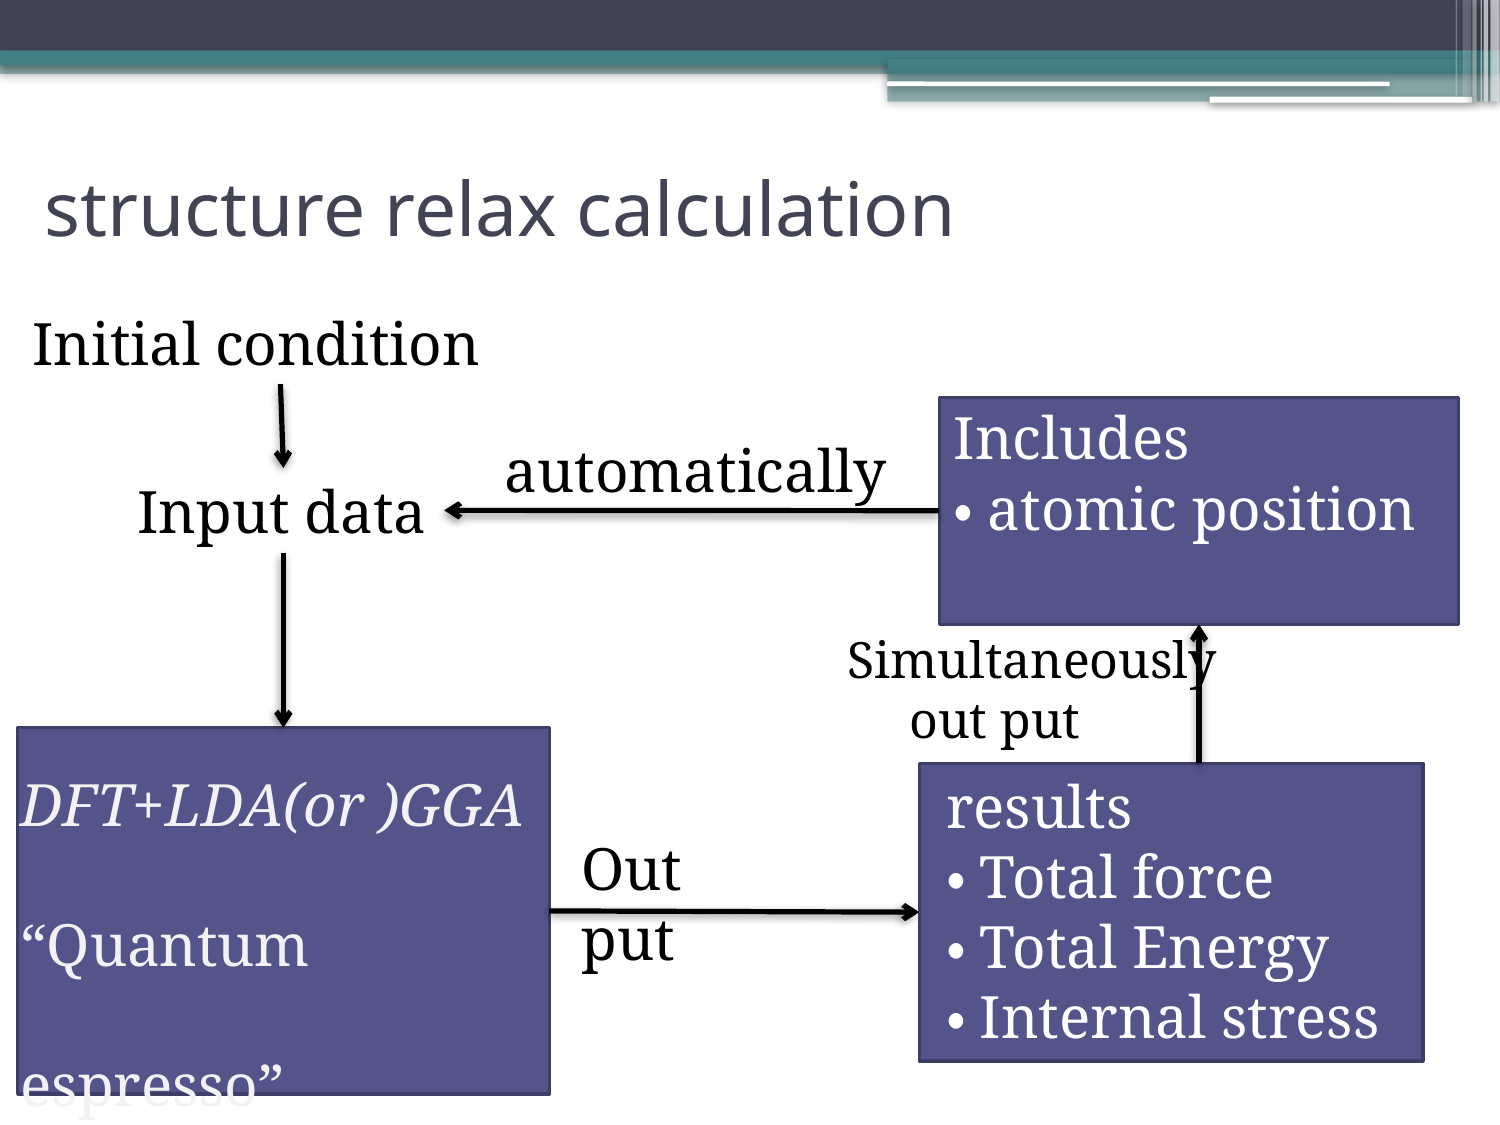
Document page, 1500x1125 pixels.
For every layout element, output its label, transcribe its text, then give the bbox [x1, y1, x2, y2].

text_box automatically [490, 426, 920, 508]
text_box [280, 385, 284, 469]
text_box Simultaneously out put [832, 621, 1447, 757]
text_box Input data [122, 468, 445, 553]
text_box Out put [566, 923, 804, 980]
text_box Includes ・atomic position [939, 394, 1471, 549]
text_box Out put [566, 825, 804, 907]
text_box DFT+LDA(or )GGA “Quantum espresso” [5, 760, 556, 1125]
title structure relax calculation [29, 104, 1471, 310]
text_box [918, 762, 1425, 1063]
text_box Initial condition [17, 299, 544, 385]
text_box [16, 726, 551, 760]
text_box [938, 523, 1460, 626]
text_box results ・Total force ・Total Energy ・Internal stress [931, 763, 1467, 1058]
